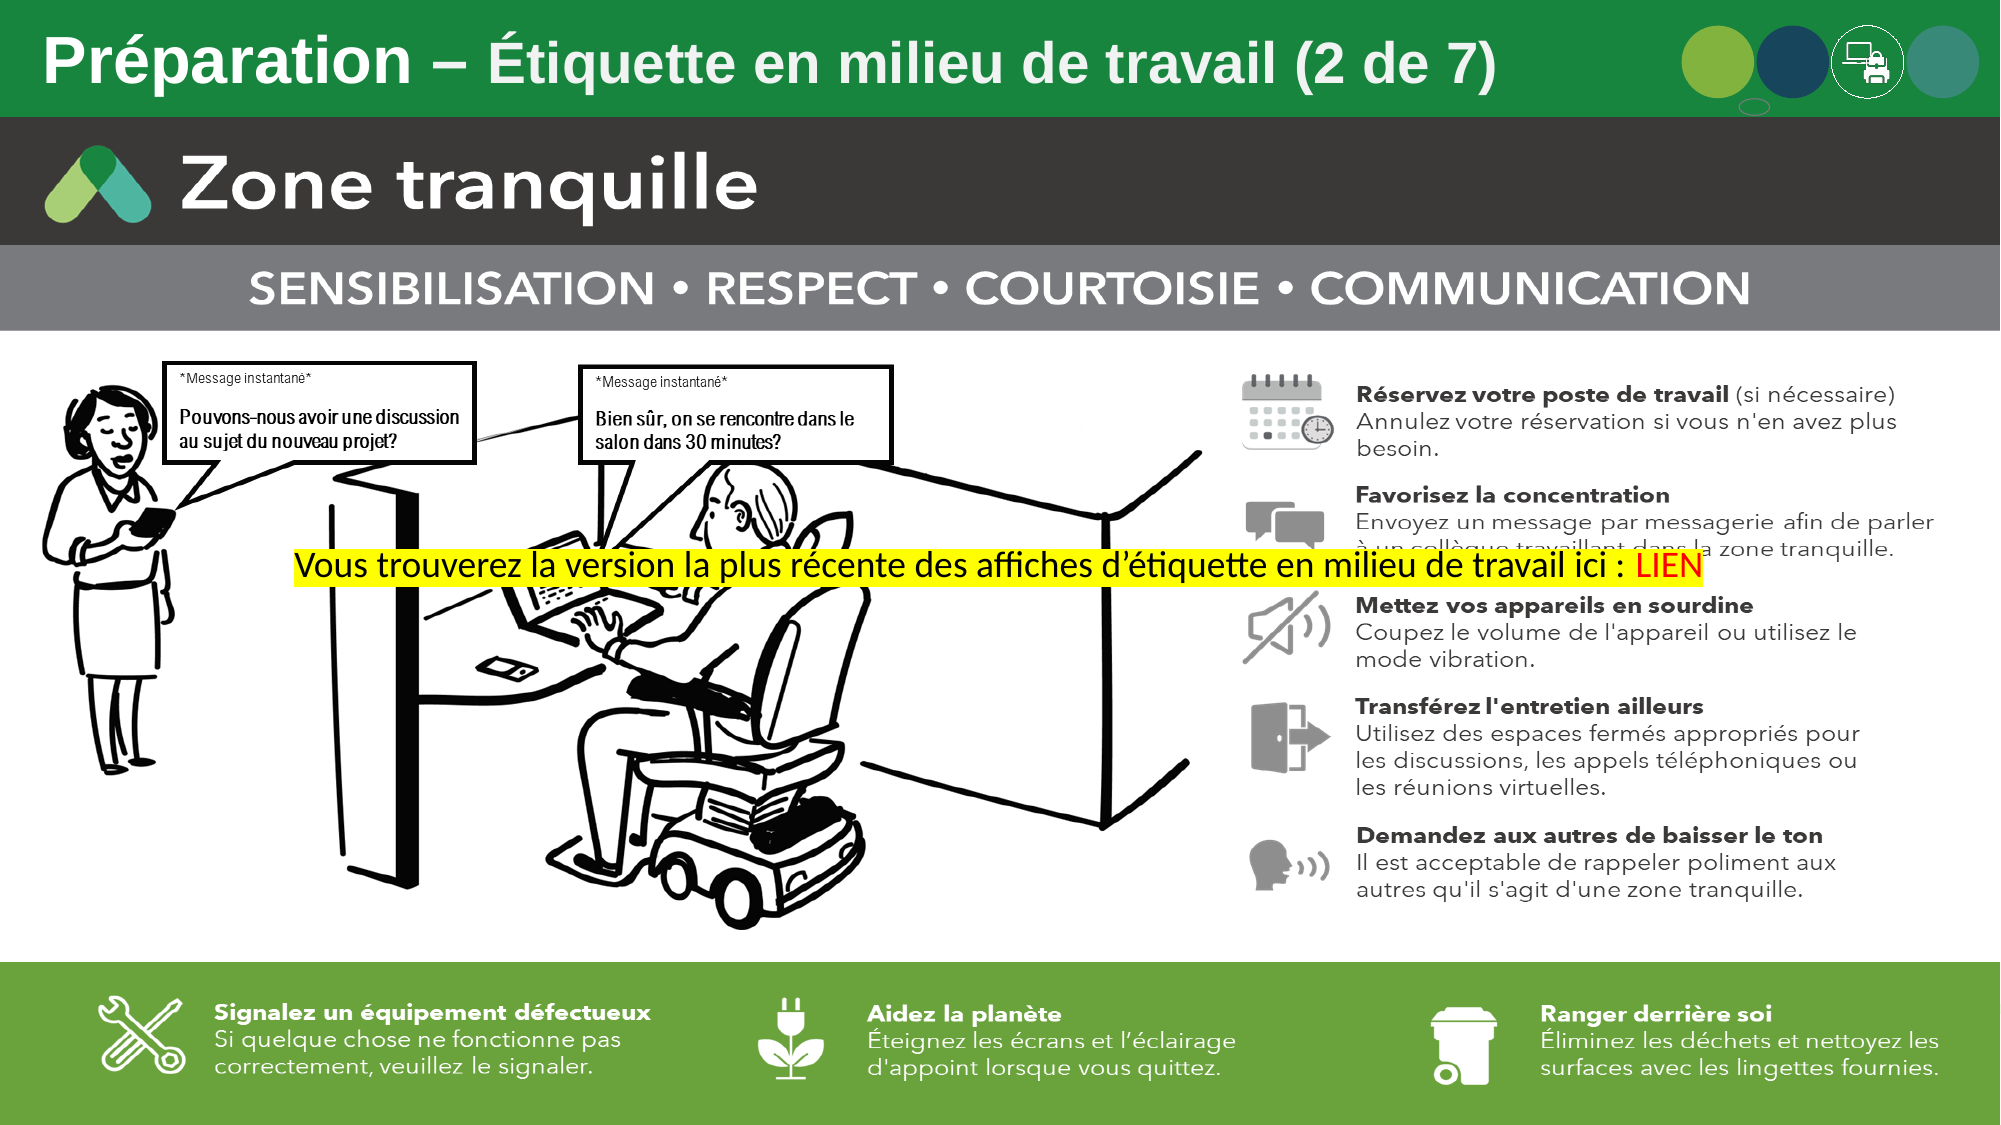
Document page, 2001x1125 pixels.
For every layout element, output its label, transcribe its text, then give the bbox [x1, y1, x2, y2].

text_box [1994, 0, 2000, 114]
picture [0, 114, 2001, 1125]
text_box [1652, 0, 1994, 114]
text_box [0, 0, 1652, 114]
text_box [1841, 34, 1895, 88]
title Préparation – Étiquette en milieu de travail (2 de 7) [27, 19, 1652, 114]
